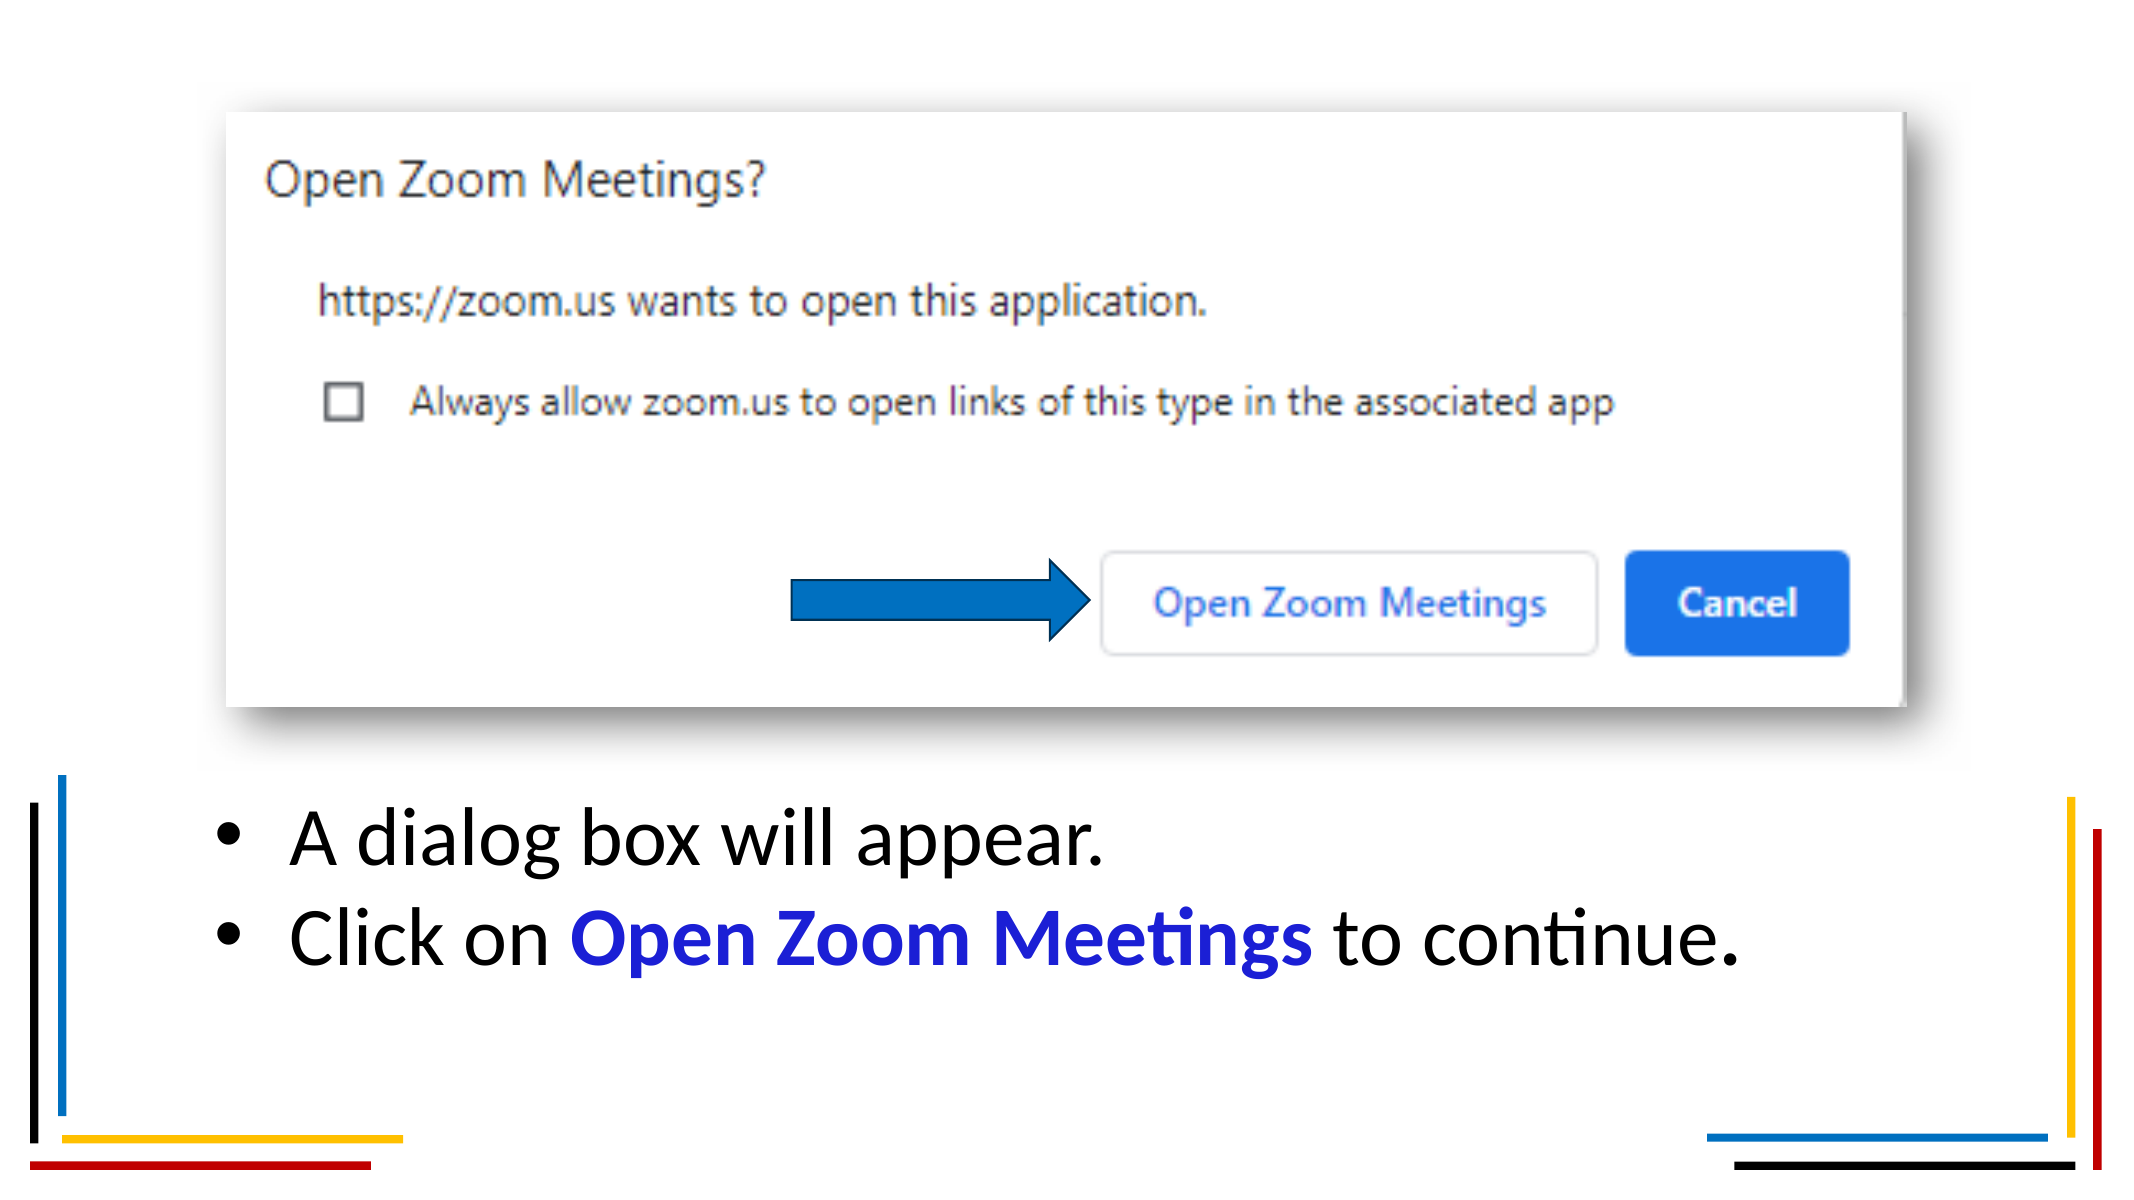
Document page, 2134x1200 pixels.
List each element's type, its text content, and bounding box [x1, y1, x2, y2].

picture [226, 112, 1907, 707]
text_box A dialog box will appear. Click on Open Zoom Meetings to continue. [199, 774, 1934, 990]
